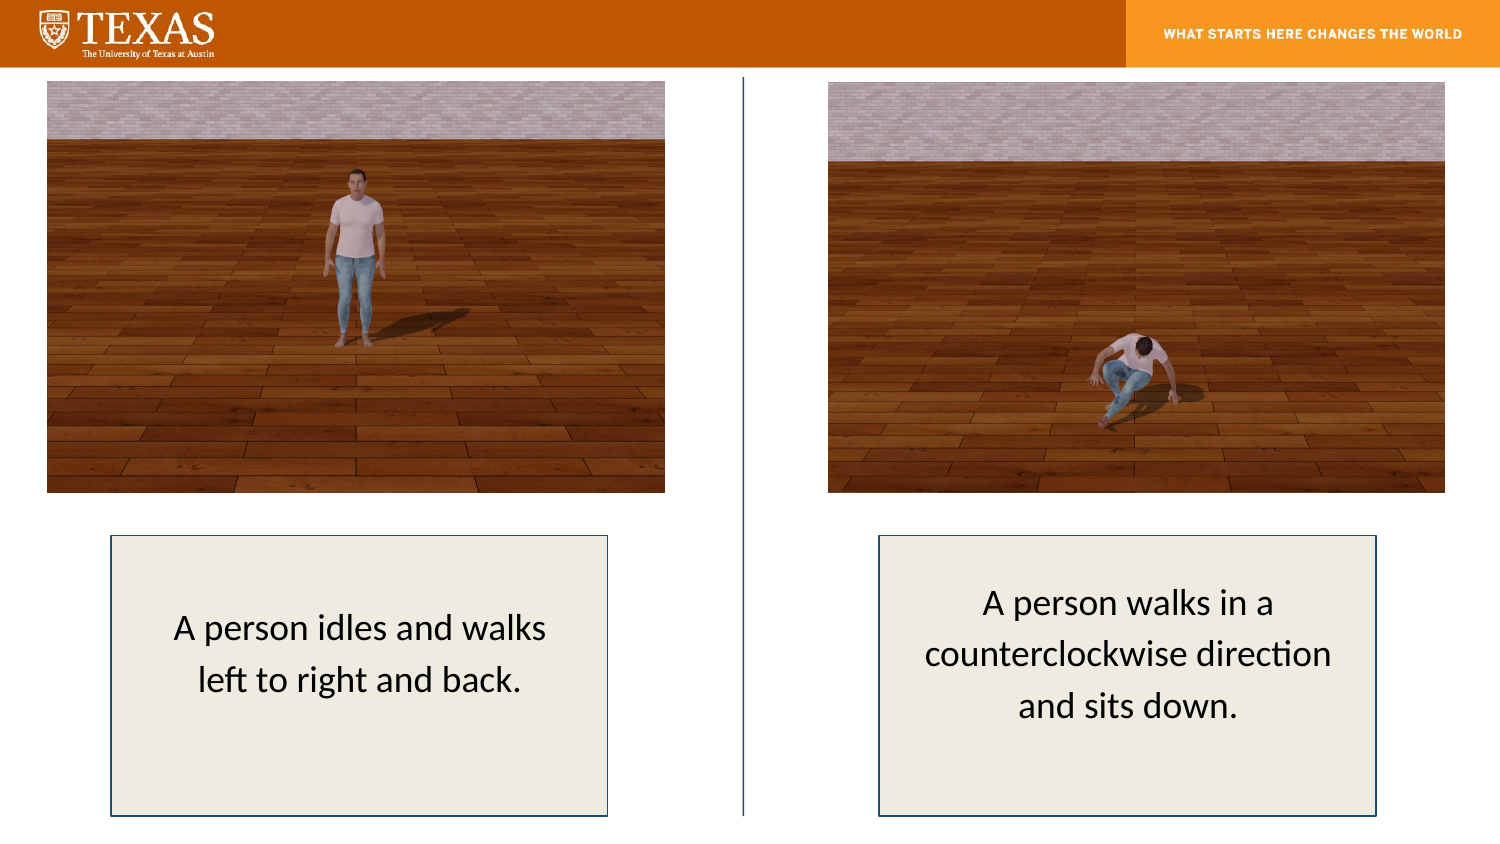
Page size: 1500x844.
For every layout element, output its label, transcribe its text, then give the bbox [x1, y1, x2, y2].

text_box A person walks in a counterclockwise direction and sits down. [905, 595, 1351, 736]
text_box [879, 535, 1376, 817]
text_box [45, 79, 666, 494]
text_box [110, 535, 608, 817]
text_box A person idles and walks left to right and back. [137, 595, 583, 736]
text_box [826, 81, 1446, 494]
picture [0, 0, 1500, 844]
